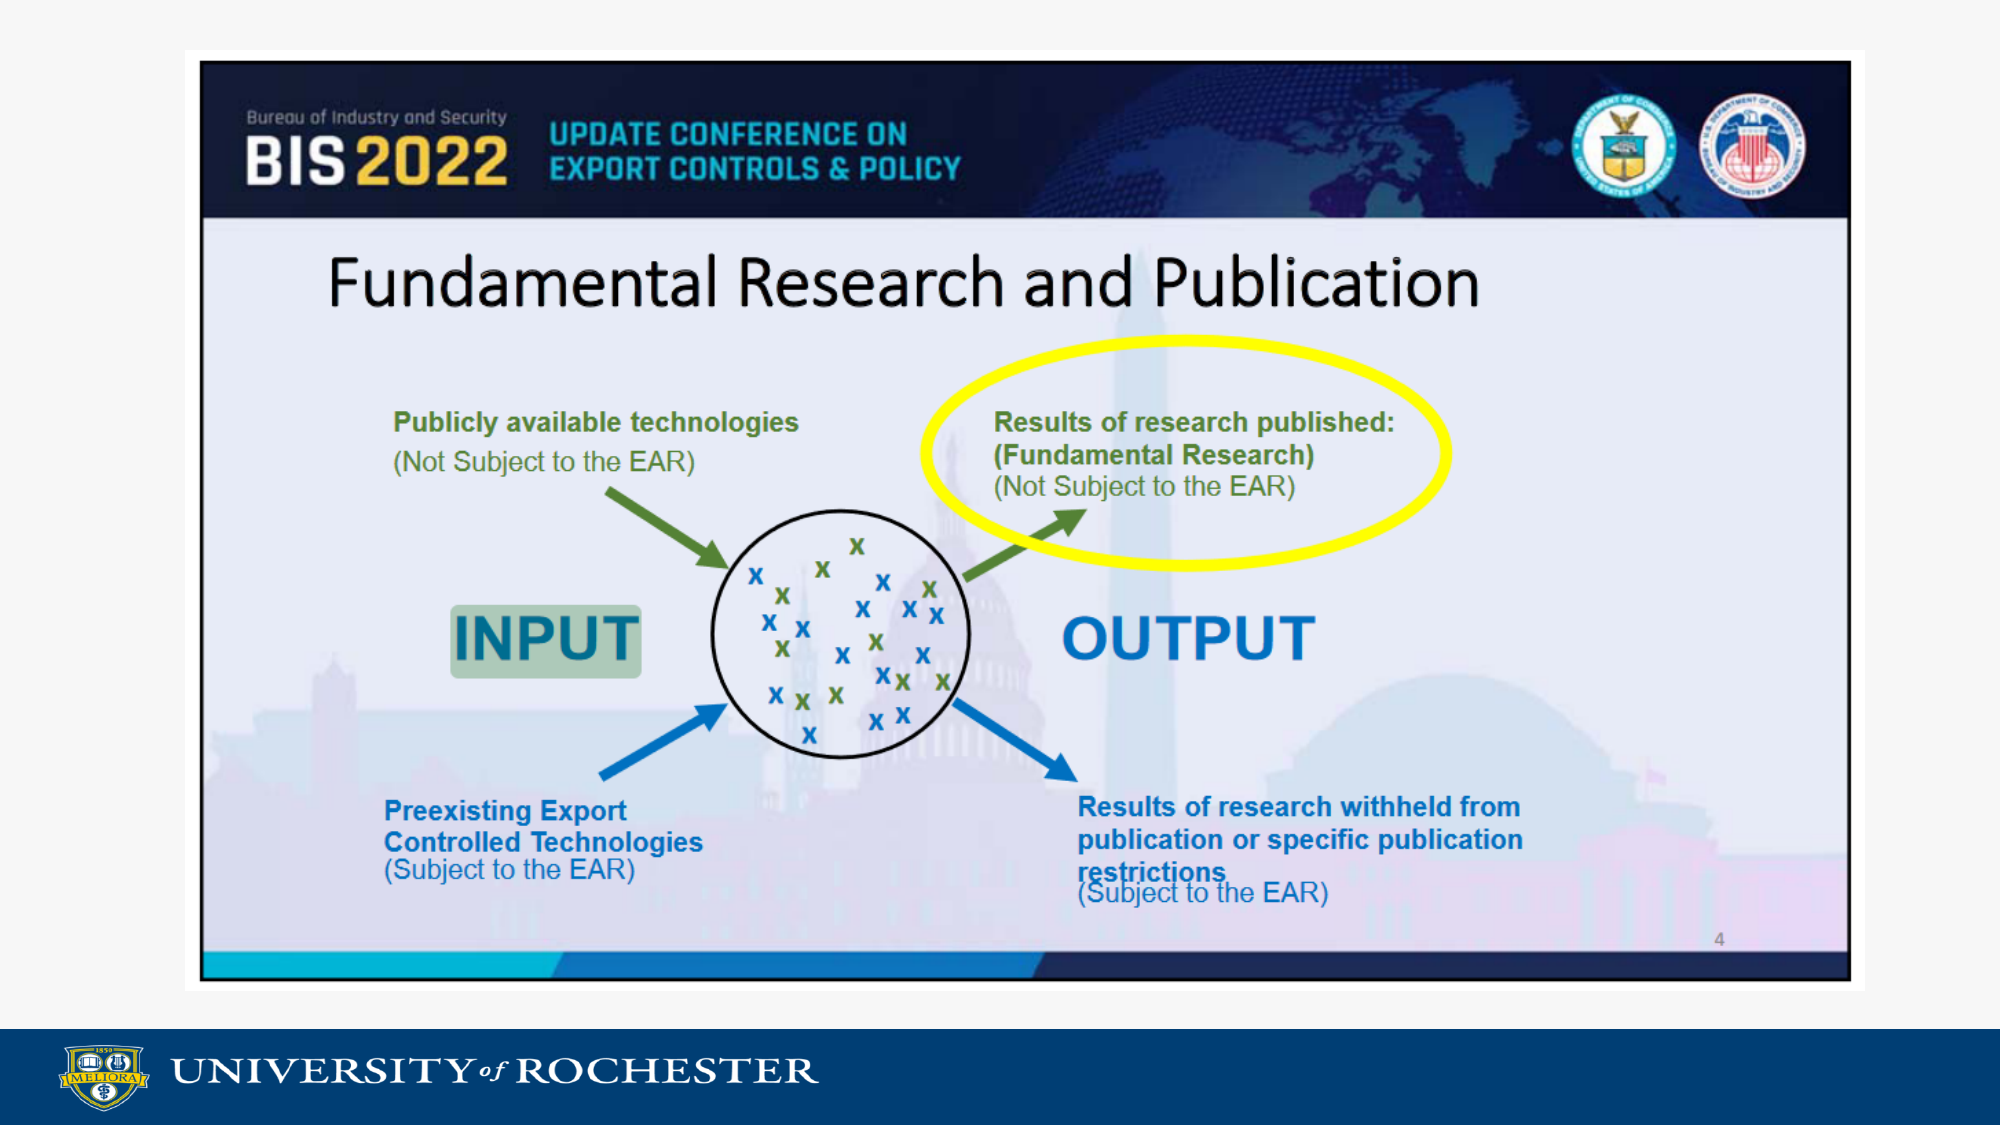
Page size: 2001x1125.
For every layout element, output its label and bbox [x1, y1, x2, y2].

picture [0, 1029, 2000, 1125]
picture [184, 50, 1865, 992]
